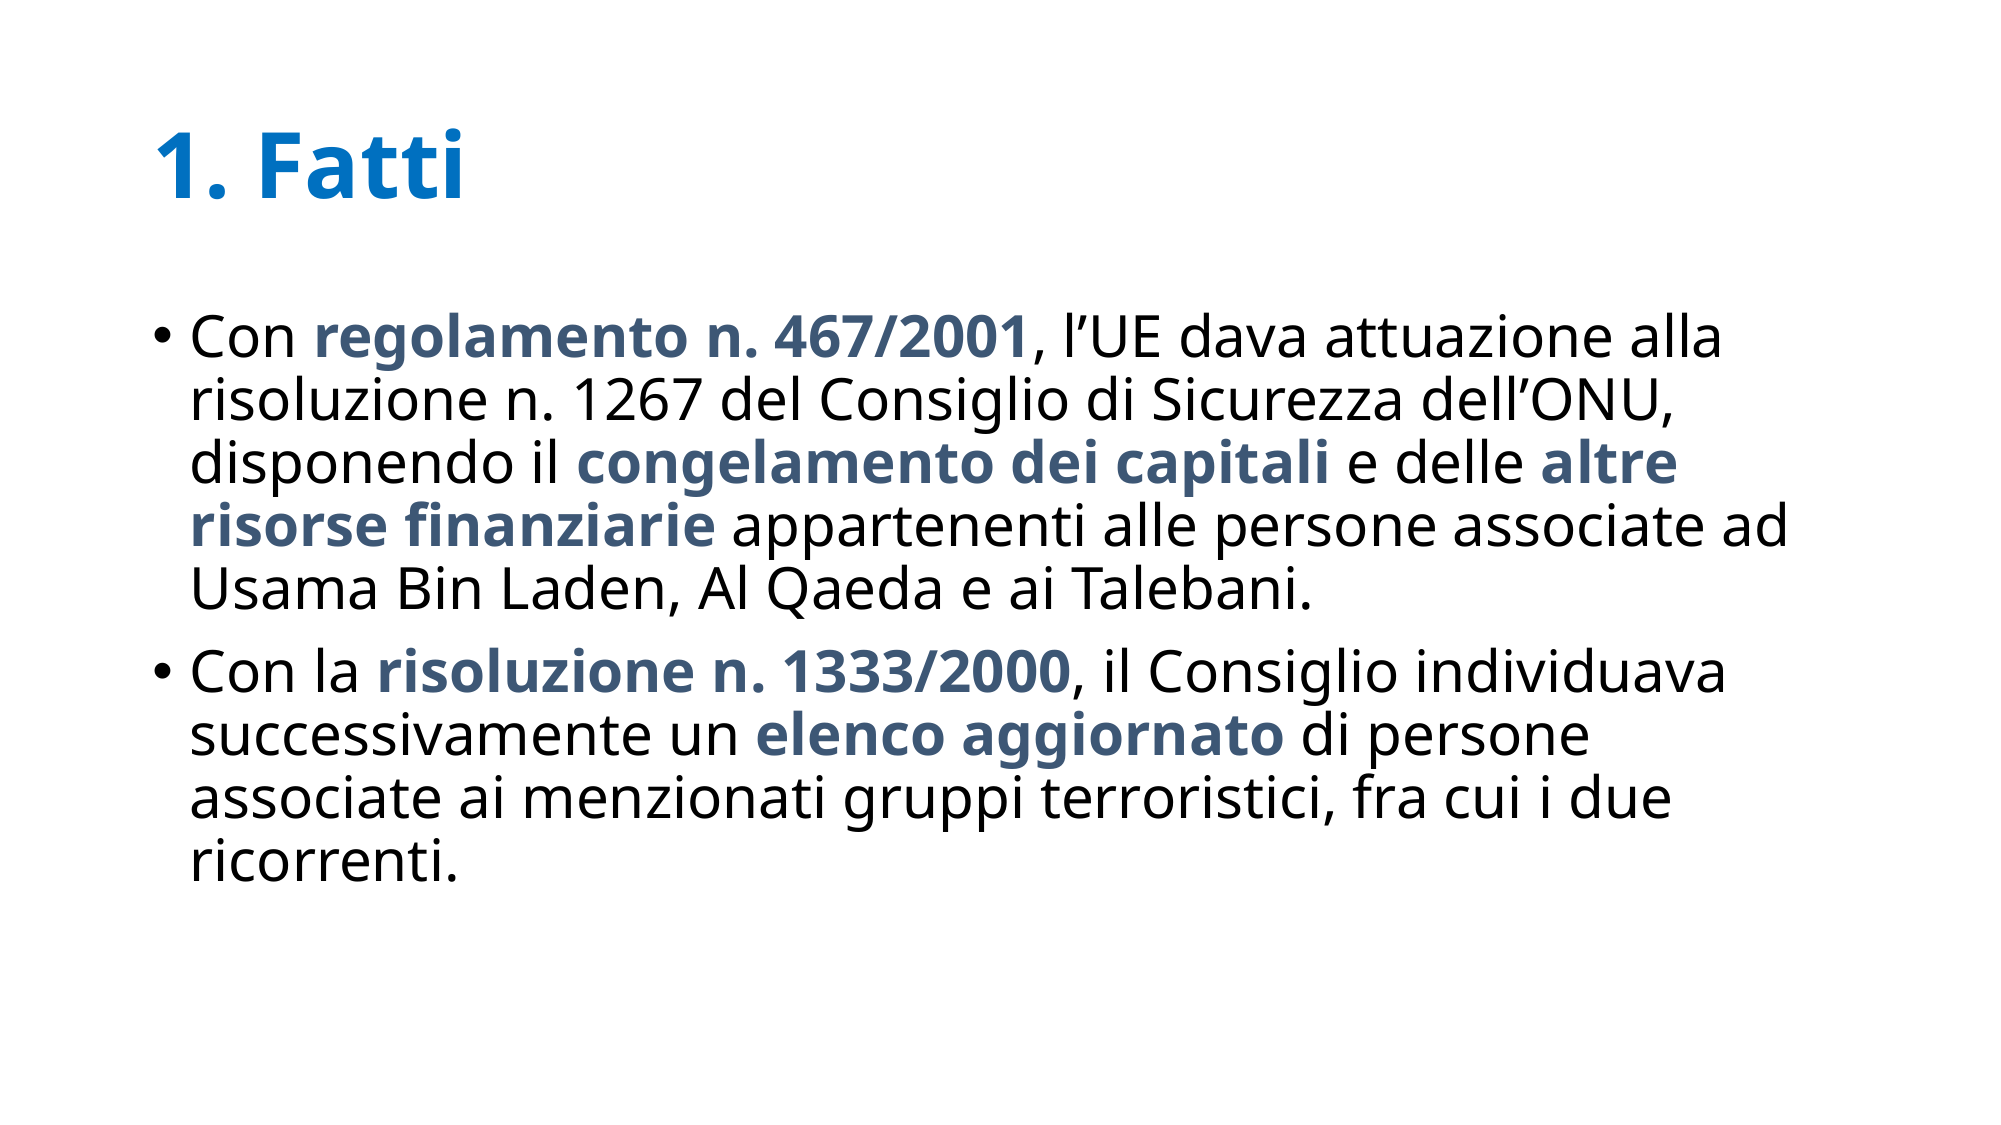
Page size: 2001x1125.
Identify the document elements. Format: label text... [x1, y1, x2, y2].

title 1. Fatti [137, 59, 1863, 278]
list Con regolamento n. 467/2001, l’UE dava attuazione alla risoluzione n. 1267 del Consiglio di Sicurezza dell’ONU, disponendo il congelamento dei capitali e delle altre risorse finanziarie appartenenti alle persone associate ad Usama Bin Laden, Al Qaeda e ai Talebani. Con la risoluzione n. 1333/2000, il Consiglio individuava successivamente un elenco aggiornato di persone associate ai menzionati gruppi terroristici, fra cui i due ricorrenti. [137, 299, 1863, 1014]
